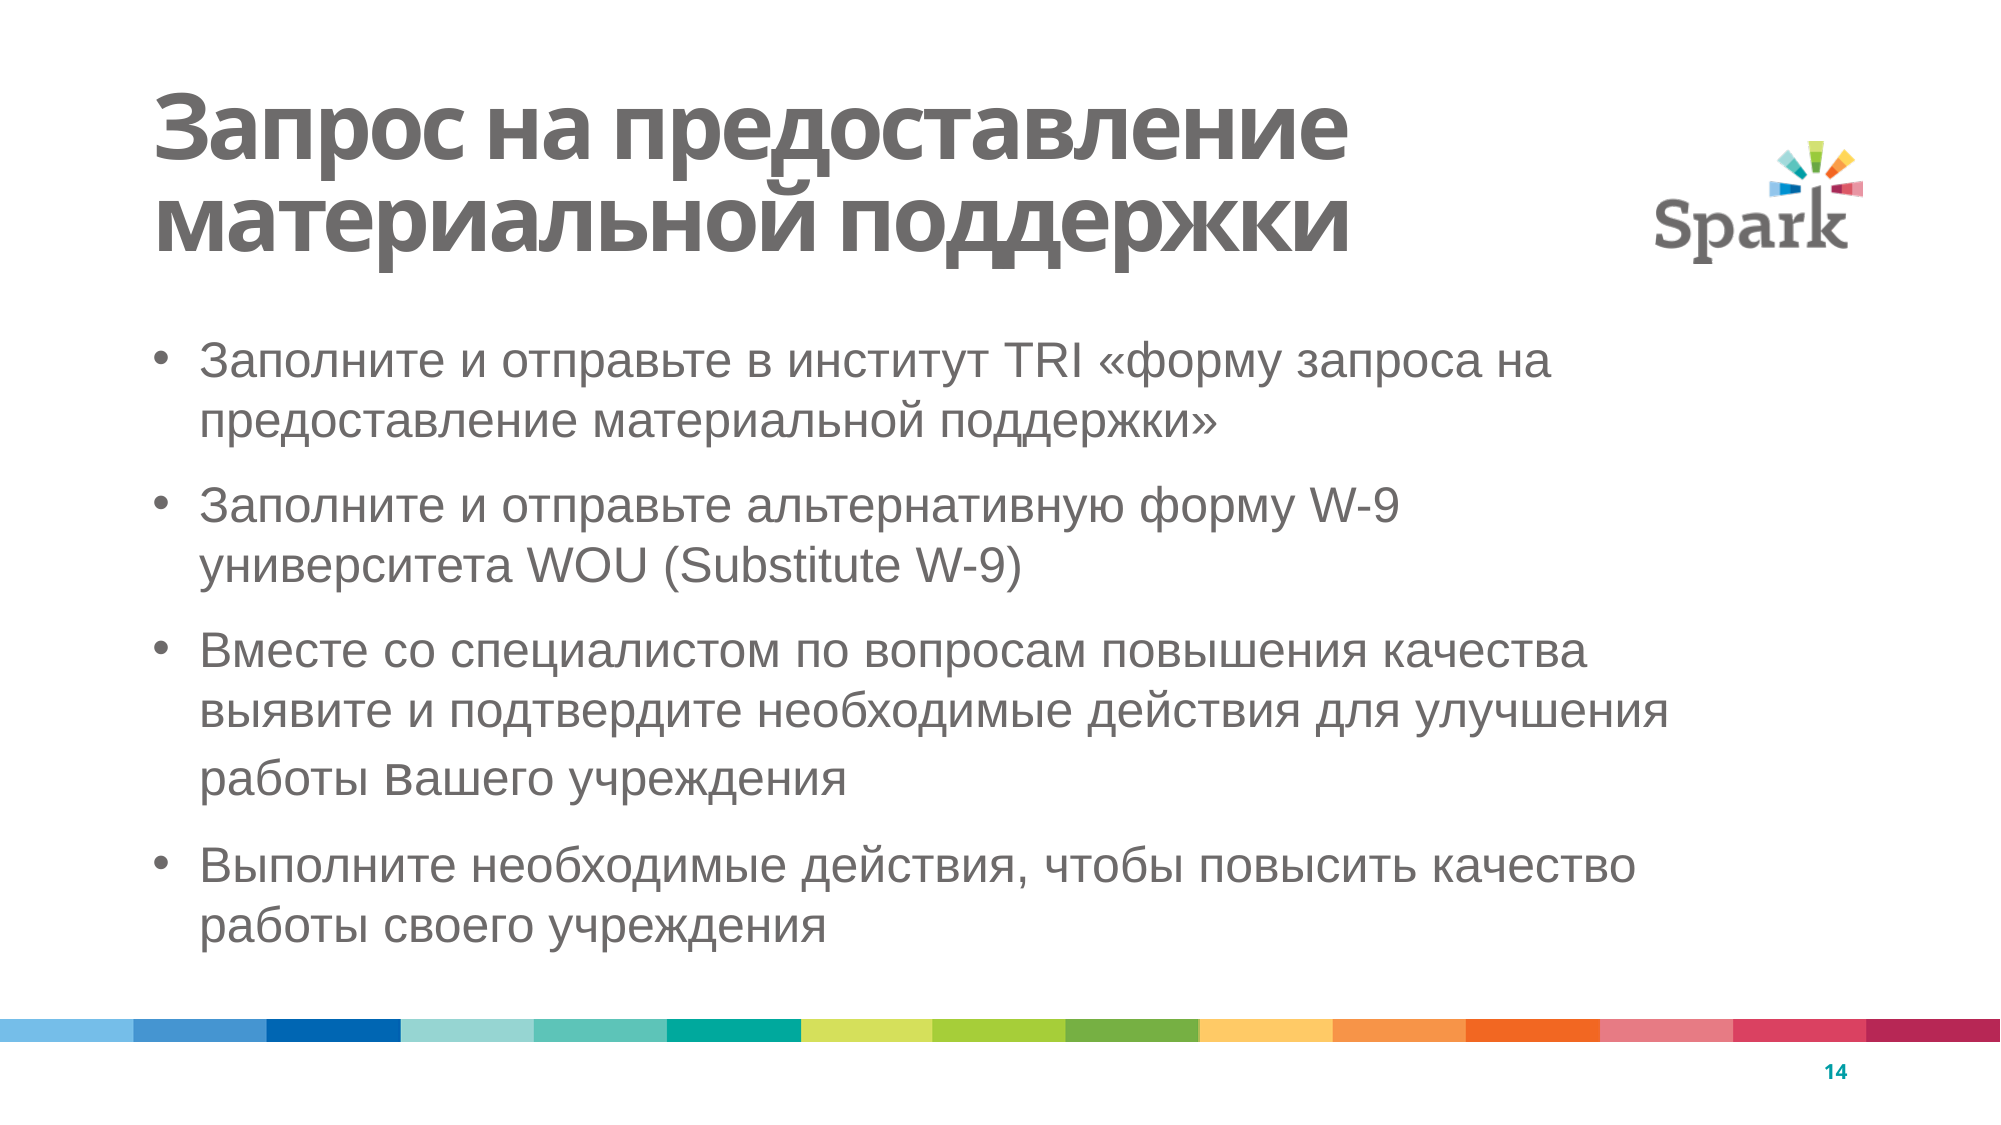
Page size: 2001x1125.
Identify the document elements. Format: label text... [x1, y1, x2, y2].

slide_number 14 [1412, 1042, 1863, 1103]
picture [1655, 141, 1863, 264]
picture [0, 1019, 2000, 1042]
text_box Заполните и отправьте в институт TRI «форму запроса на предоставление материальной поддержки» Заполните и отправьте альтернативную форму W-9 университета WOU (Substitute W-9) Вместе со специалистом по вопросам повышения качества выявите и подтвердите необходимые действия для улучшения работы вашего учреждения Выполните необходимые действия, чтобы повысить качество работы своего учреждения [137, 319, 1728, 960]
title Запрос на предоставление материальной поддержки [137, 59, 1563, 278]
